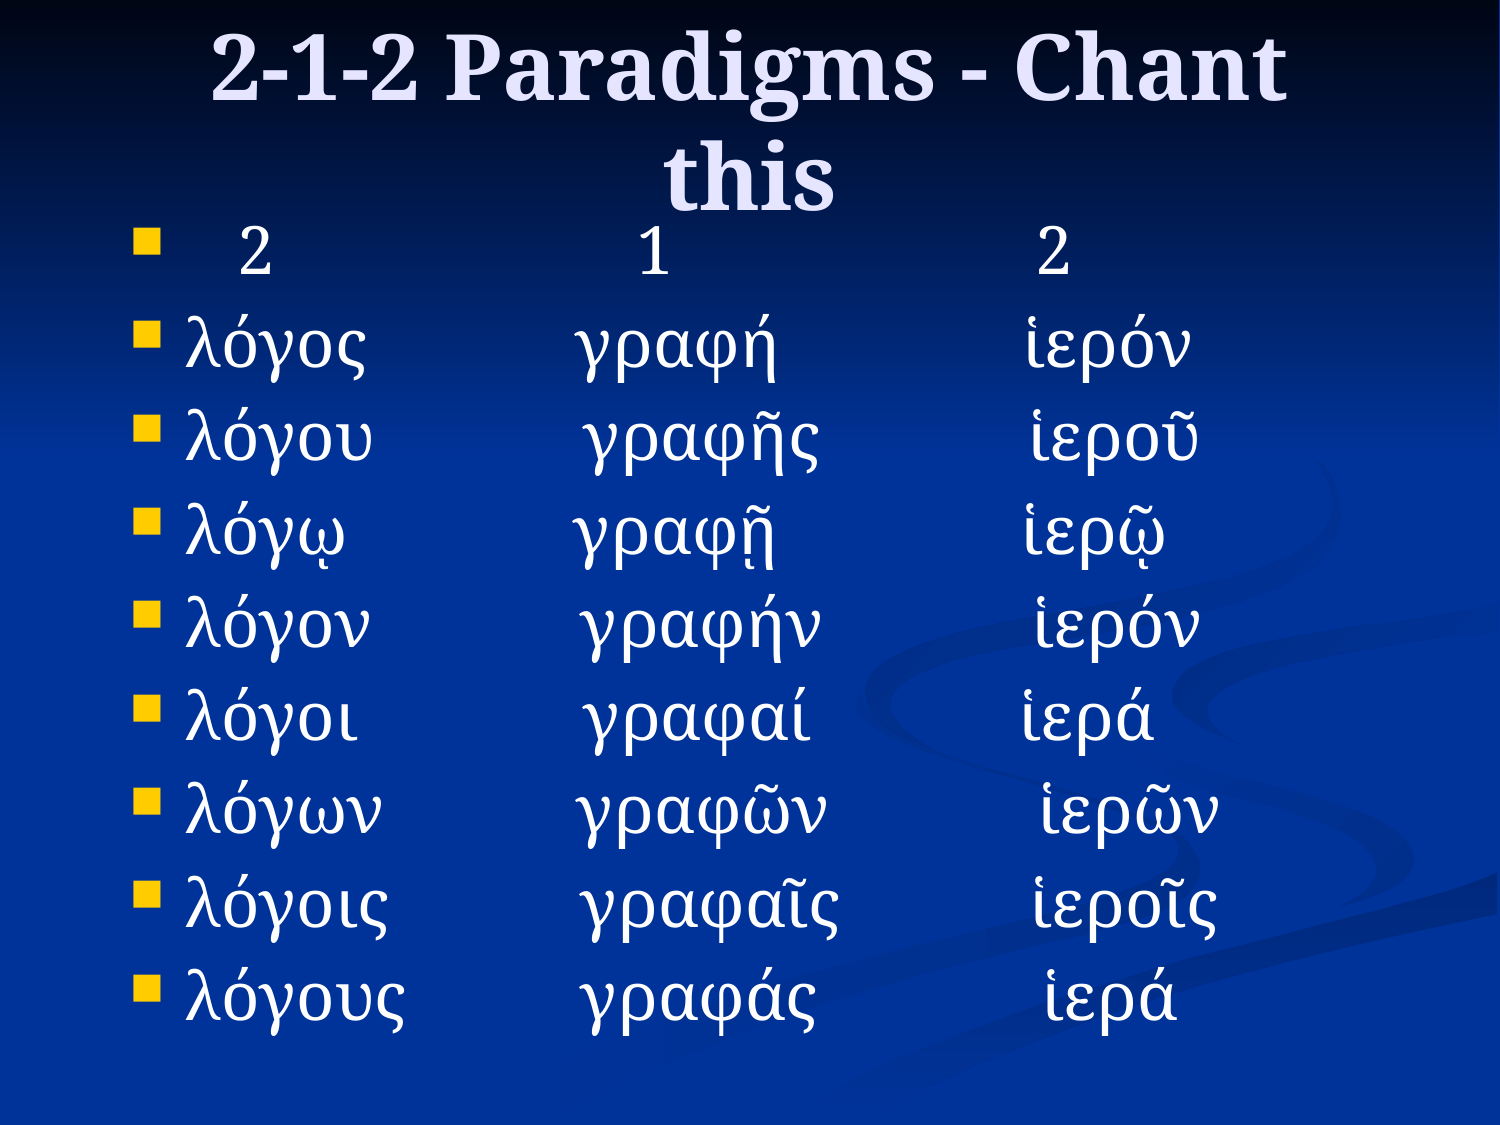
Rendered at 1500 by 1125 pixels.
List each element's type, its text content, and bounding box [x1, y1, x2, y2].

list 2 1 2 λόγος γραφή ἱερόν λόγου γραφῆς ἱεροῦ λόγῳ γραφῇ ἱερῷ λόγον γραφήν ἱερόν λόγοι γραφαί ἱερά λόγων γραφῶν ἱερῶν λόγοις γραφαῖς ἱεροῖς λόγους γραφάς ἱερά [114, 200, 1390, 1125]
title 2-1-2 Paradigms - Chant this [112, 24, 1388, 213]
